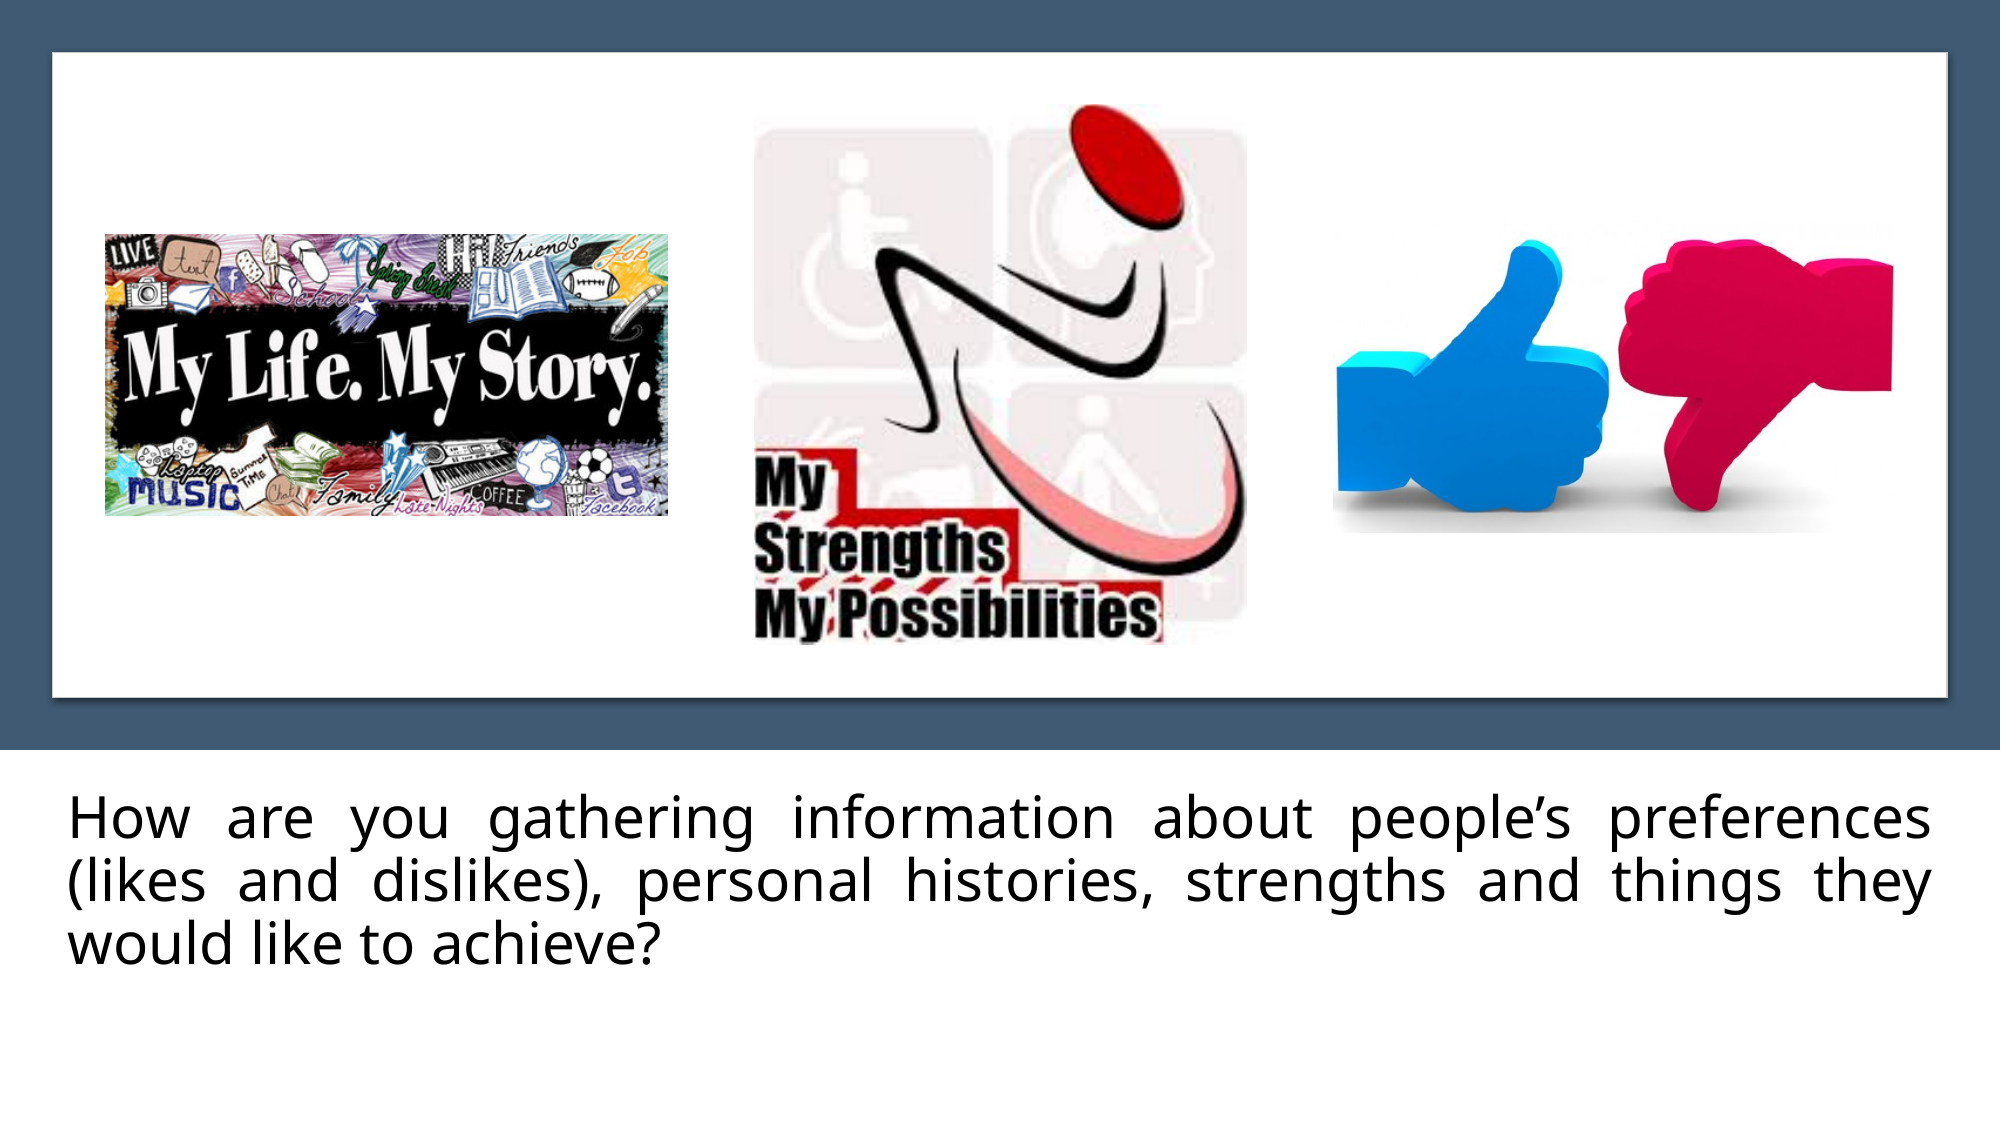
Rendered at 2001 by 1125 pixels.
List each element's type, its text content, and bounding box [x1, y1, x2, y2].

picture [1333, 216, 1895, 533]
picture [105, 234, 668, 516]
title How are you gathering information about people’s preferences (likes and dislikes), personal histories, strengths and things they would like to achieve? [52, 773, 1948, 985]
text_box [0, 0, 2000, 751]
text_box [52, 52, 1948, 698]
picture [754, 104, 1247, 645]
